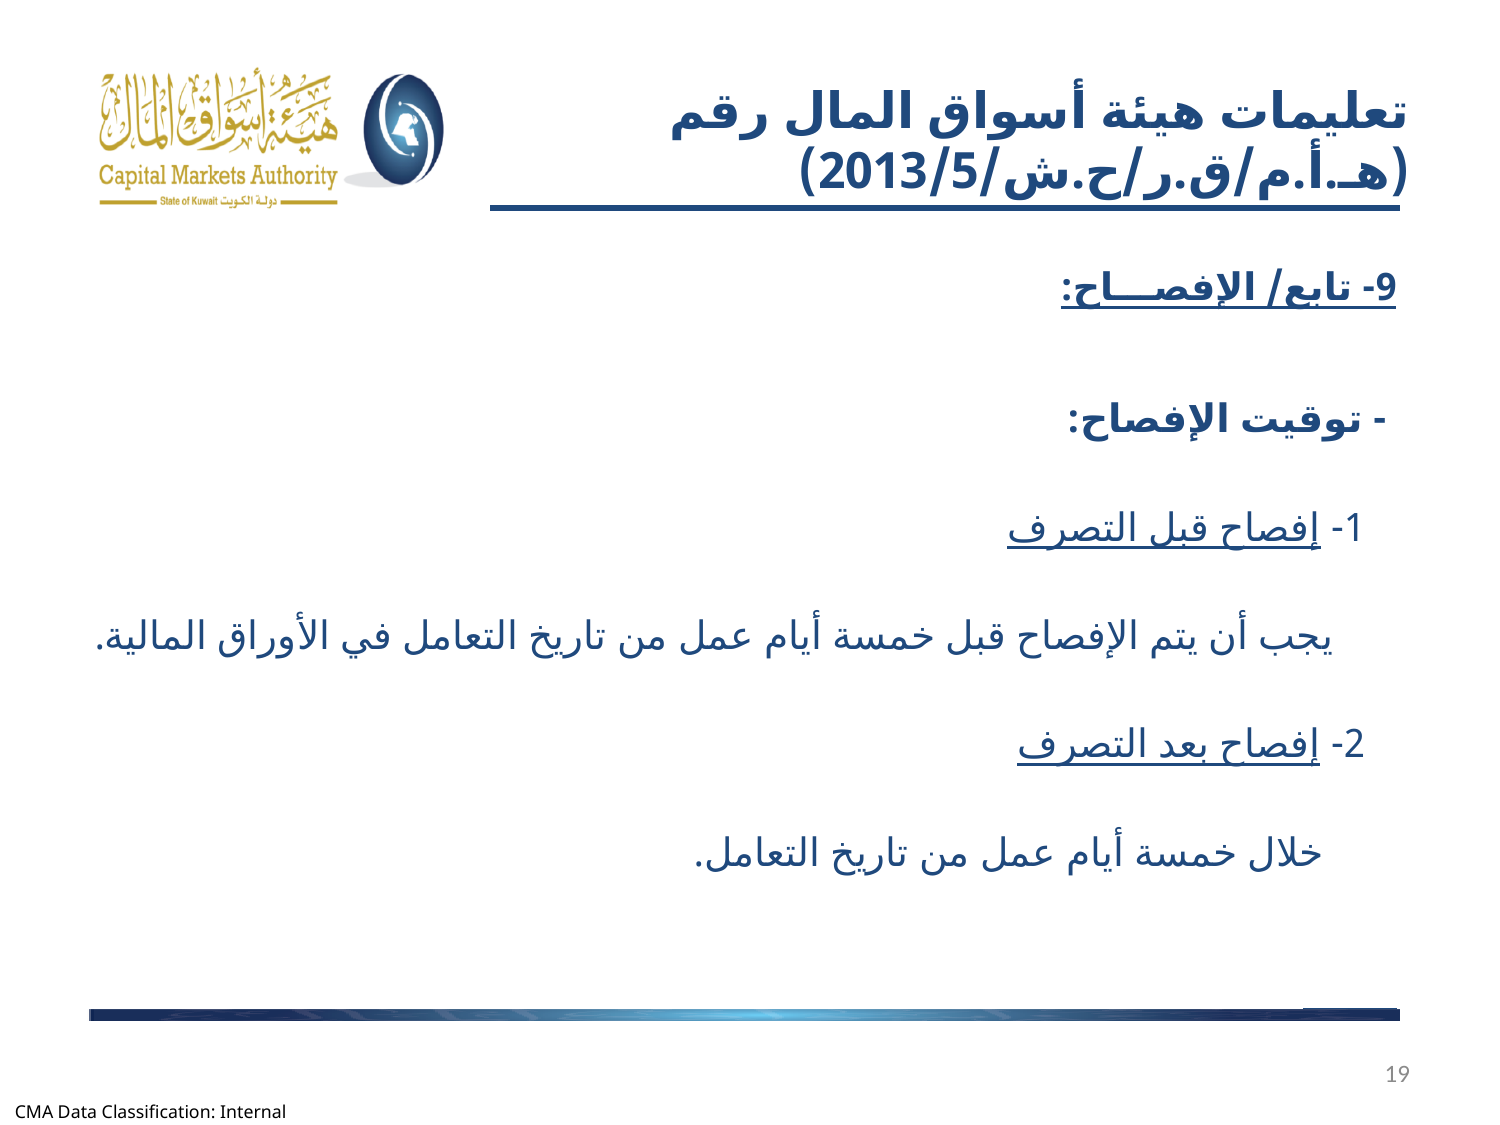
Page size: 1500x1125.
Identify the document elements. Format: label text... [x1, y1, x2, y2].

title تعليمات هيئة أسواق المال رقم (هـ.أ.م/ق.ر/ح.ش/2013/5) [431, 45, 1425, 233]
slide_number 19 [1074, 1042, 1425, 1103]
picture [87, 62, 455, 213]
list 9- تابع/ الإفصـــاح: - توقيت الإفصاح: 1- إفصاح قبل التصرف يجب أن يتم الإفصاح قبل خمسة أيام عمل من تاريخ التعامل في الأوراق المالية. 2- إفصاح بعد التصرف خلال خمسة أيام عمل من تاريخ التعامل. [76, 255, 1412, 1125]
picture [87, 1009, 1401, 1021]
